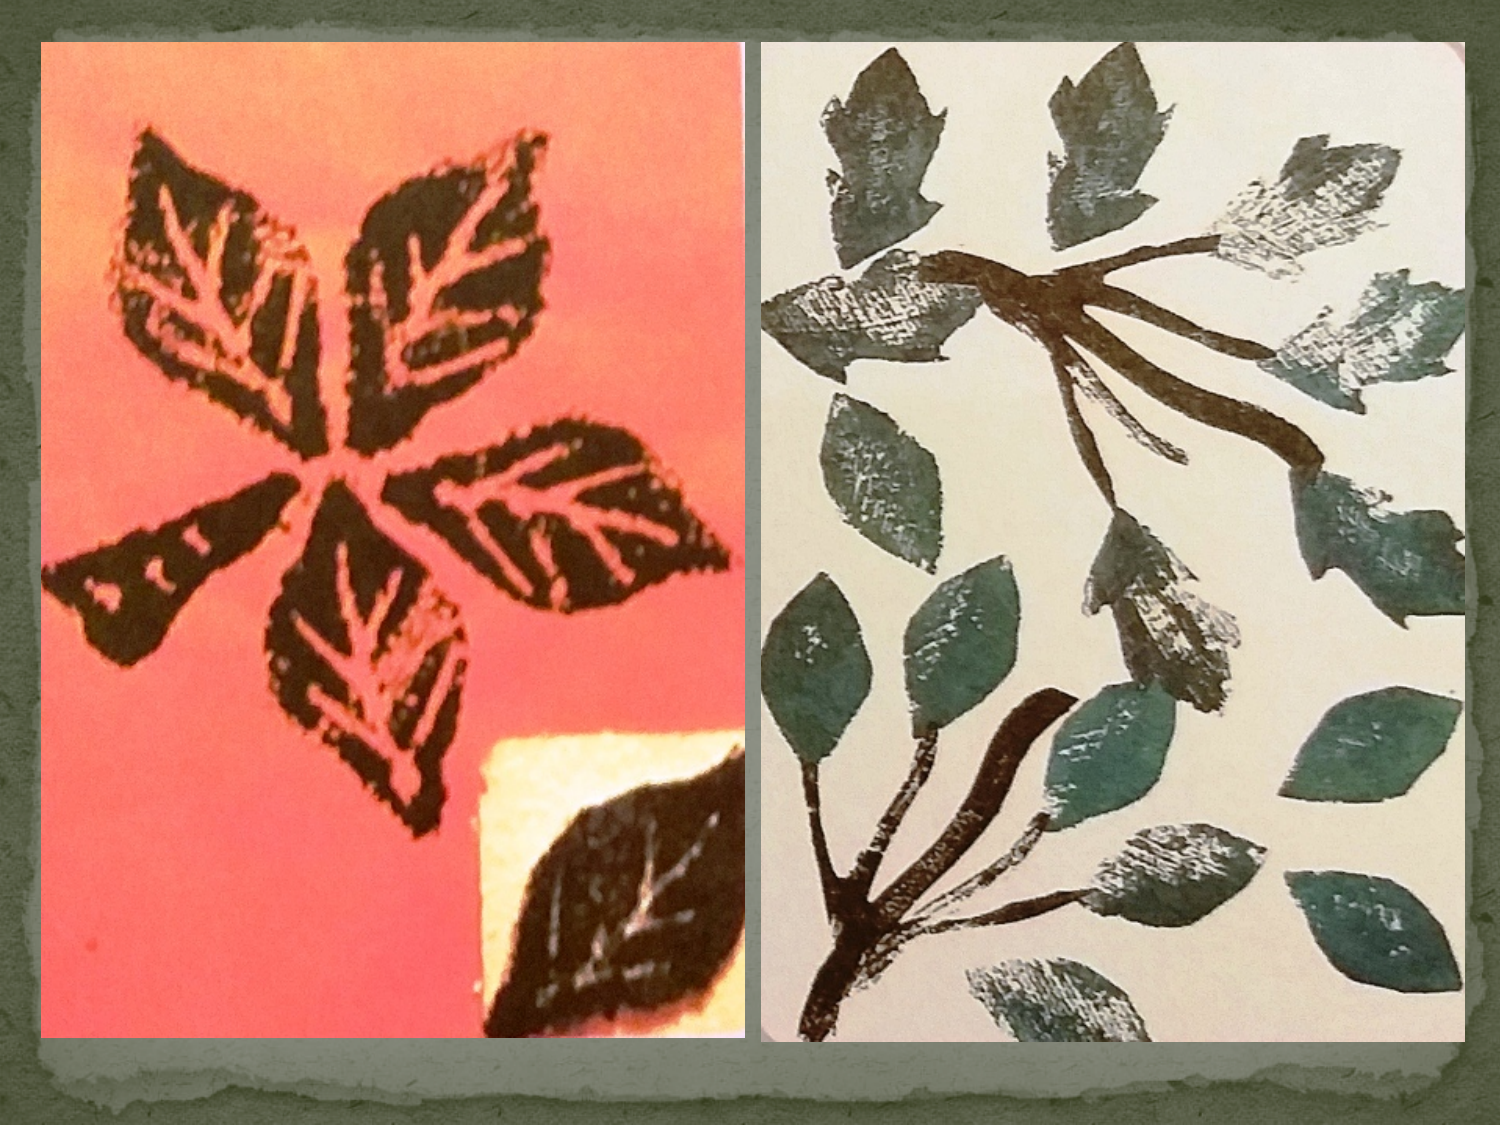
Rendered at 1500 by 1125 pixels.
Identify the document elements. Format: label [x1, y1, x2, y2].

picture [41, 42, 745, 1038]
picture [761, 42, 1465, 1042]
